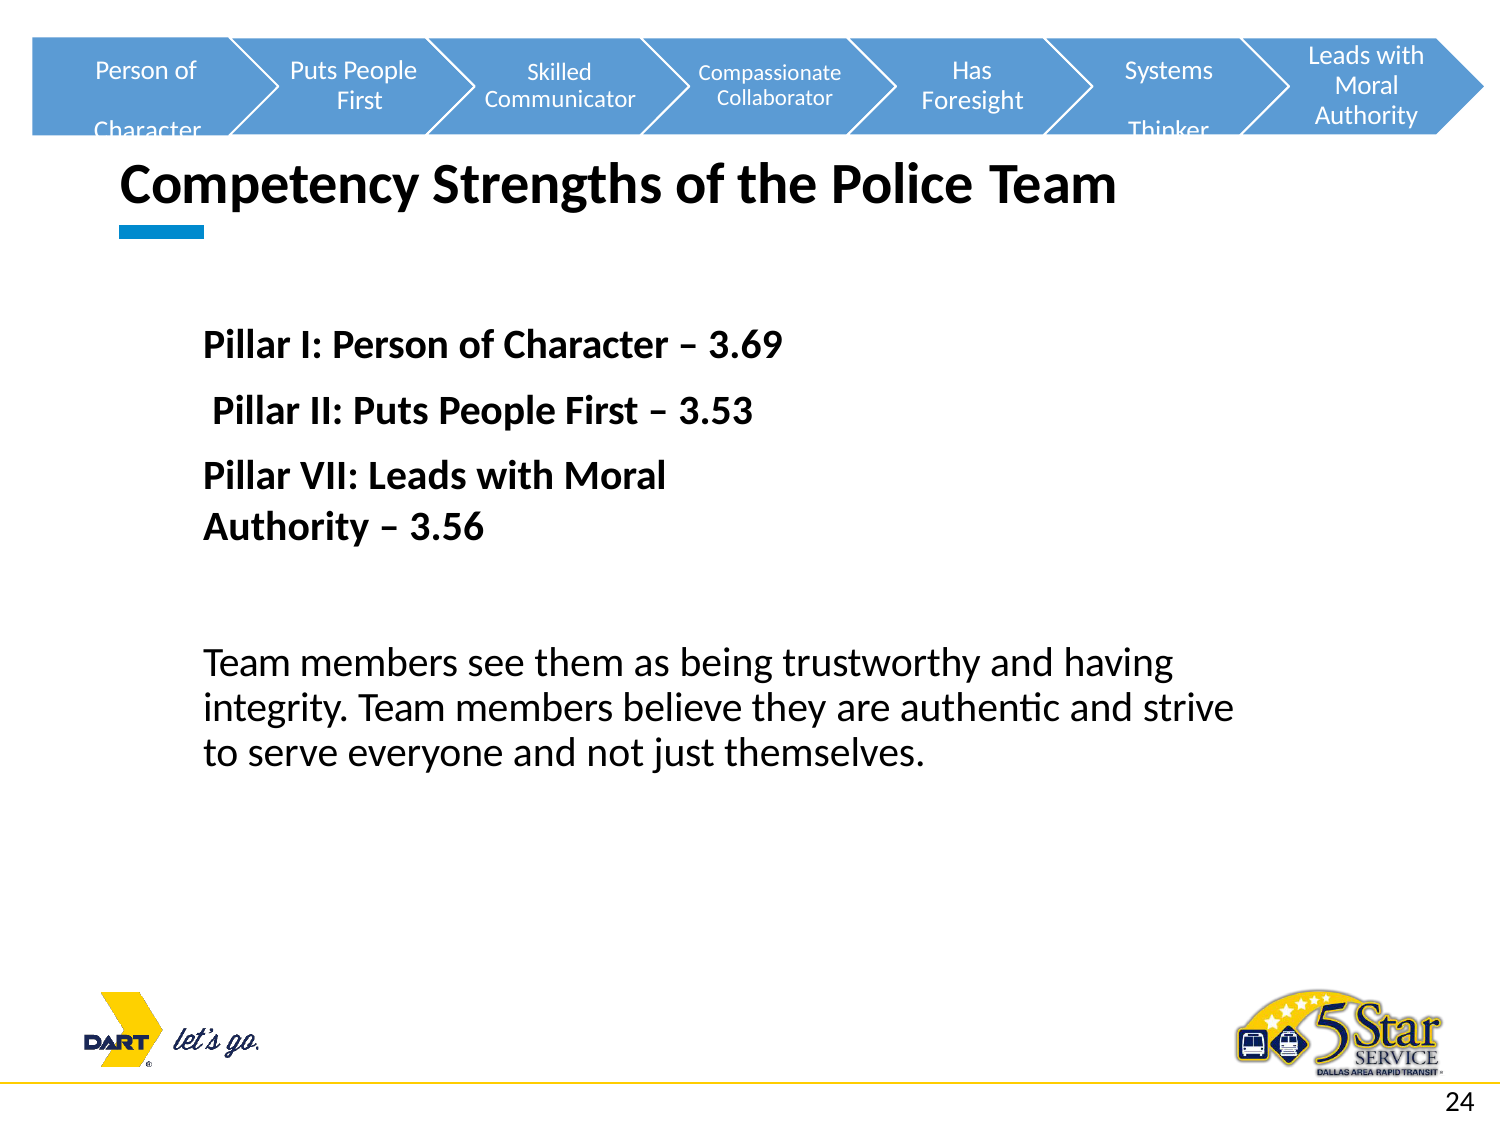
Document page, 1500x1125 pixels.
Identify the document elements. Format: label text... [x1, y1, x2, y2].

text_box Systems Thinker [1122, 55, 1216, 144]
text_box Puts People First [288, 55, 422, 115]
text_box [1239, 37, 1486, 136]
text_box Skilled Communicator [482, 57, 638, 113]
text_box Person of Character [91, 55, 203, 145]
text_box [84, 992, 259, 1067]
text_box Has Foresight [919, 55, 1026, 115]
slide_number 24 [1441, 1087, 1479, 1125]
text_box Competency Strengths of the Police Team Pillar I: Person of Character – 3.69 Pillar II: Puts People First – 3.53 Pillar VII: Leads with Moral Authority – 3.56 Team members see them as being trustworthy and having integrity. Team members believe they are authentic and strive to serve everyone and not just themselves. [118, 144, 1261, 775]
text_box [425, 37, 688, 136]
text_box [229, 37, 474, 136]
text_box Leads with Moral Authority [1305, 40, 1427, 130]
text_box Compassionate Collaborator [696, 59, 845, 111]
text_box [847, 37, 1091, 136]
text_box [32, 37, 277, 136]
text_box [1221, 971, 1458, 1102]
text_box [640, 37, 895, 136]
text_box [1043, 37, 1288, 136]
